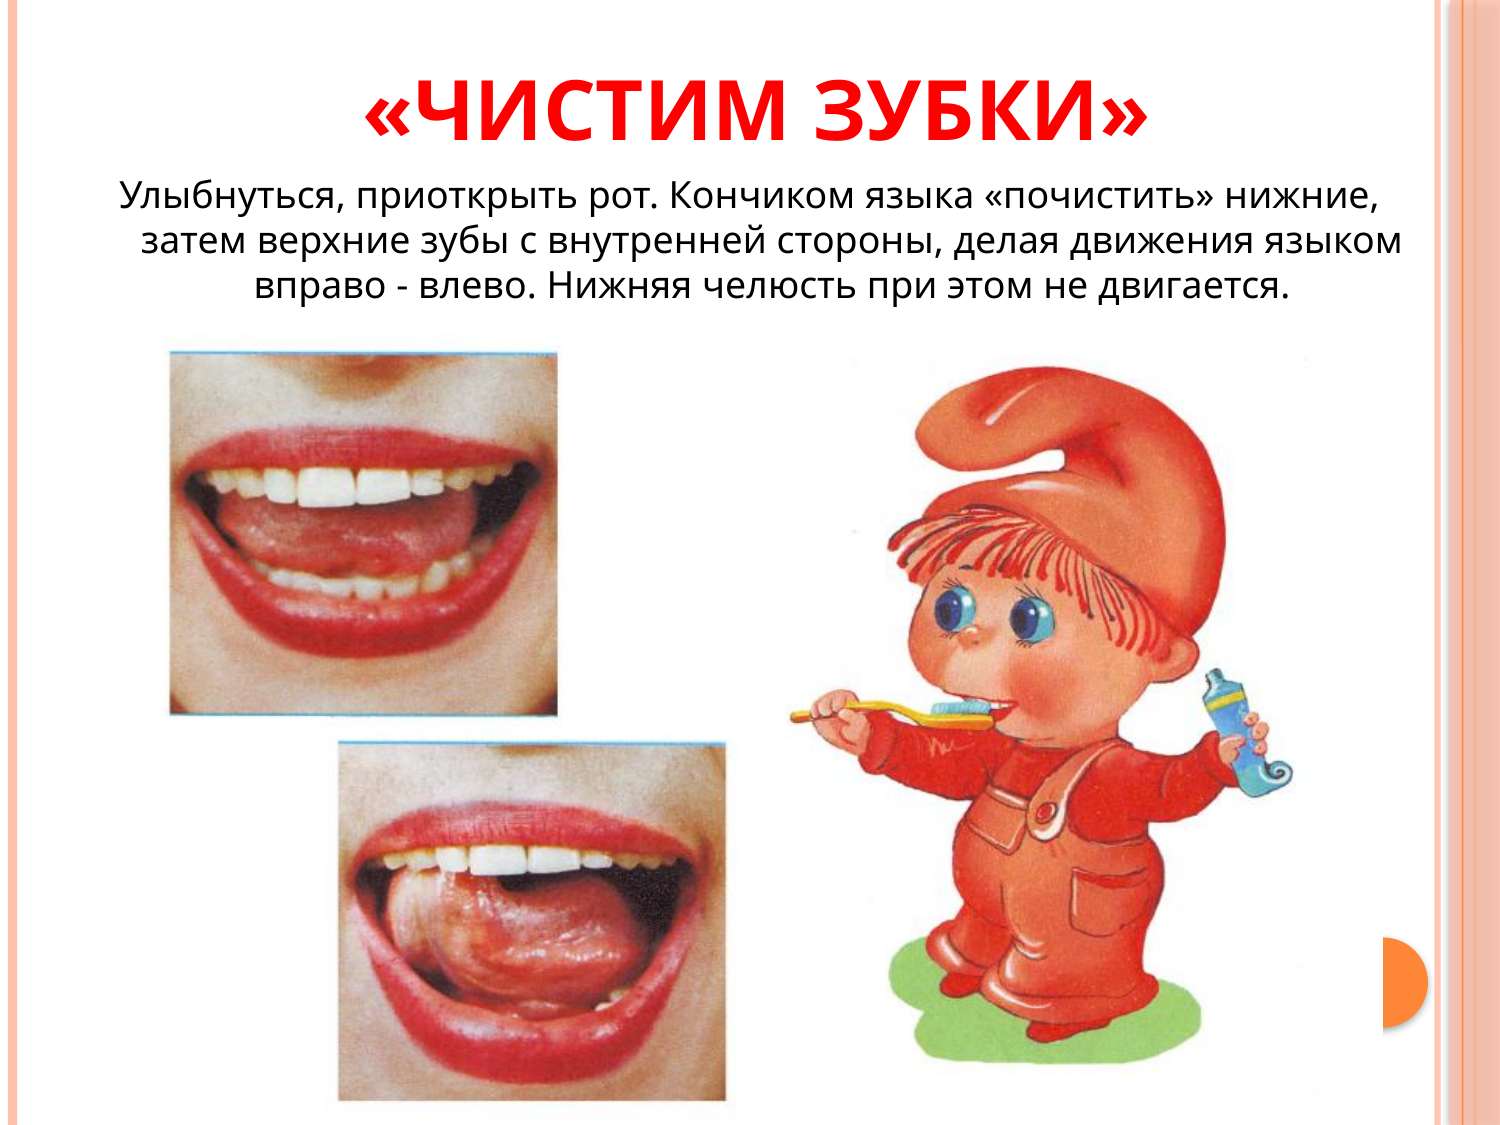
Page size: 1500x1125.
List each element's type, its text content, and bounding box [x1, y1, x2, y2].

picture [140, 334, 1384, 1125]
title «ЧИСТИМ ЗУБКИ» [82, 46, 1432, 164]
list Улыбнуться, приоткрыть рот. Кончиком языка «почистить» нижние, затем верхние зубы с внутренней стороны, делая движения языком вправо - влево. Нижняя челюсть при этом не двигается. [75, 164, 1425, 317]
